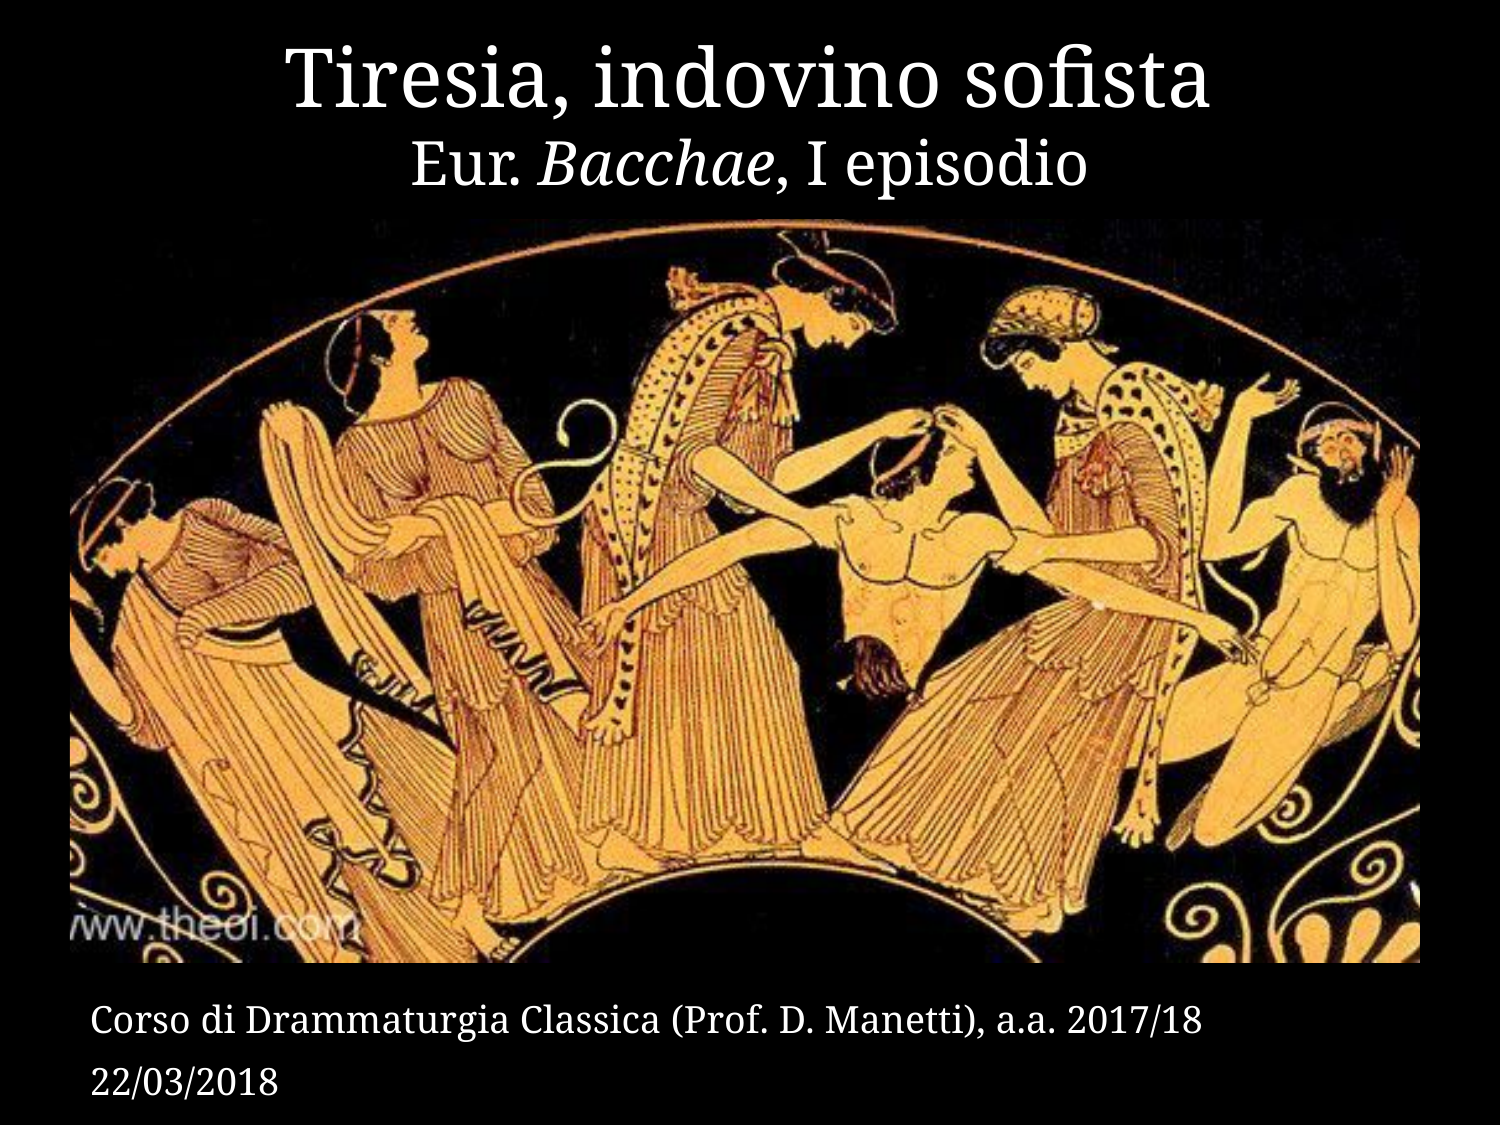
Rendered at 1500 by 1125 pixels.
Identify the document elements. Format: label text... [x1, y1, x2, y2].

text_box Corso di Drammaturgia Classica (Prof. D. Manetti), a.a. 2017/18 22/03/2018 [74, 988, 1331, 1111]
title Tiresia, indovino sofista Eur. Bacchae, I episodio [75, 18, 1425, 206]
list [69, 219, 1421, 963]
